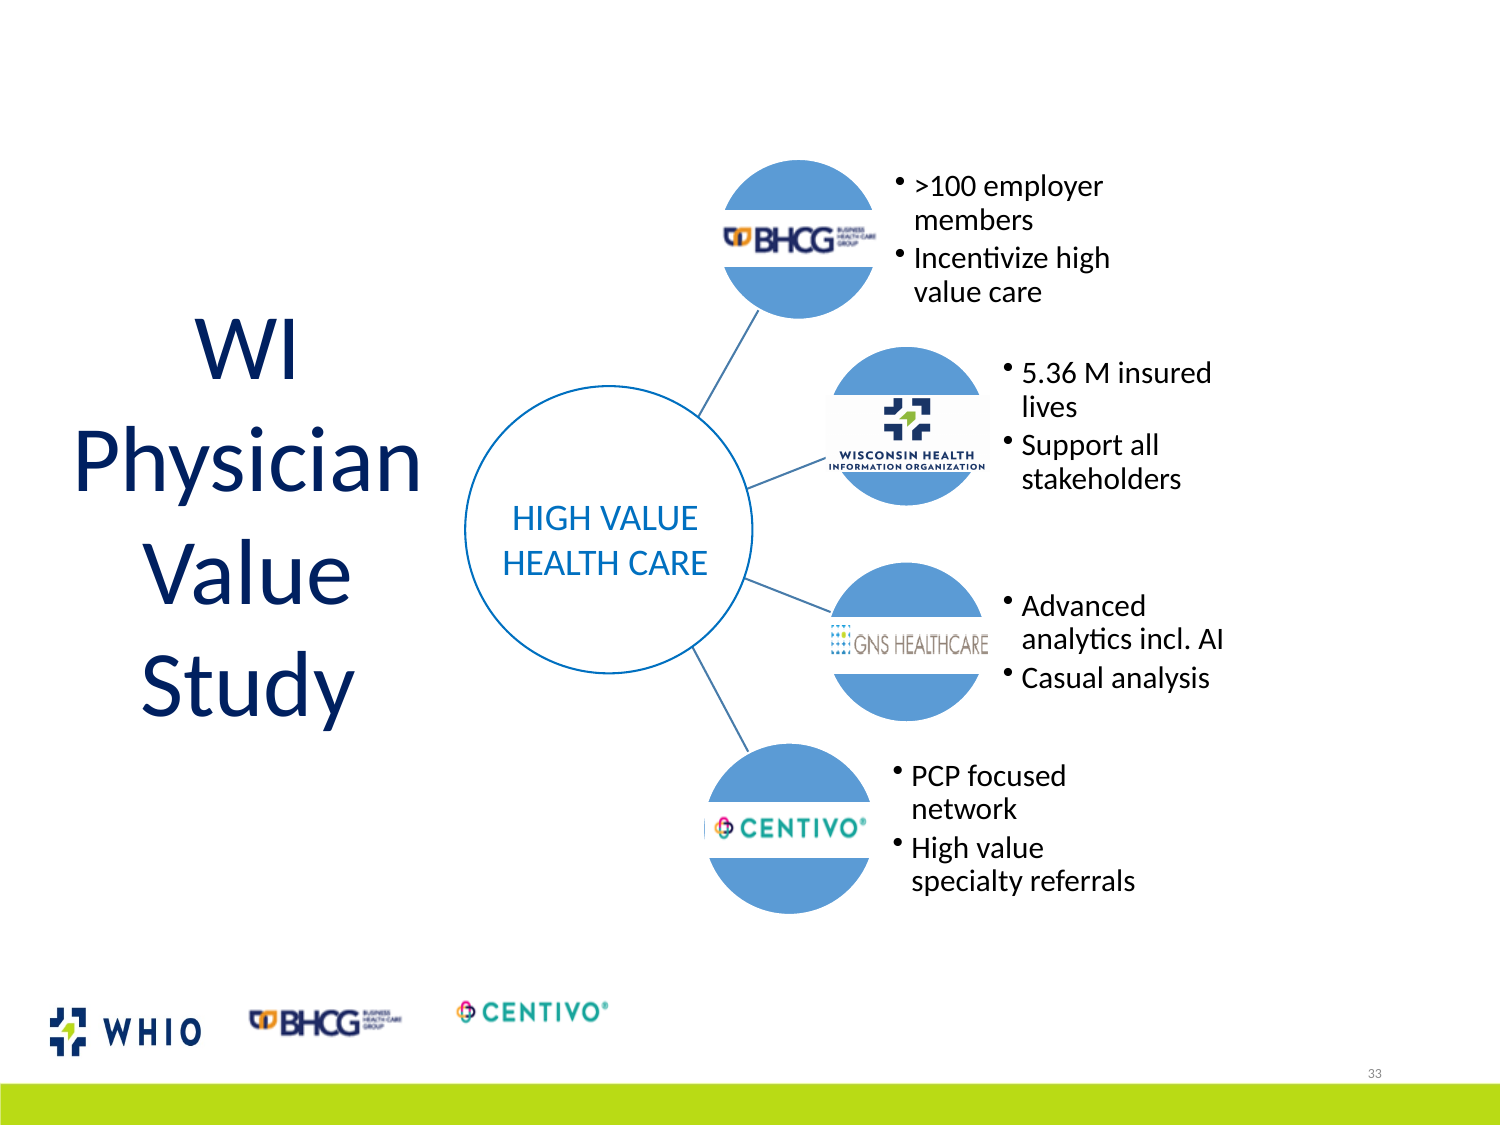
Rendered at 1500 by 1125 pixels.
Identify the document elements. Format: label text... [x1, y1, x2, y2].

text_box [447, 158, 1286, 916]
text_box WI Physician Value Study [48, 278, 447, 743]
slide_number 33 [1059, 1042, 1397, 1103]
picture [0, 0, 1500, 1125]
